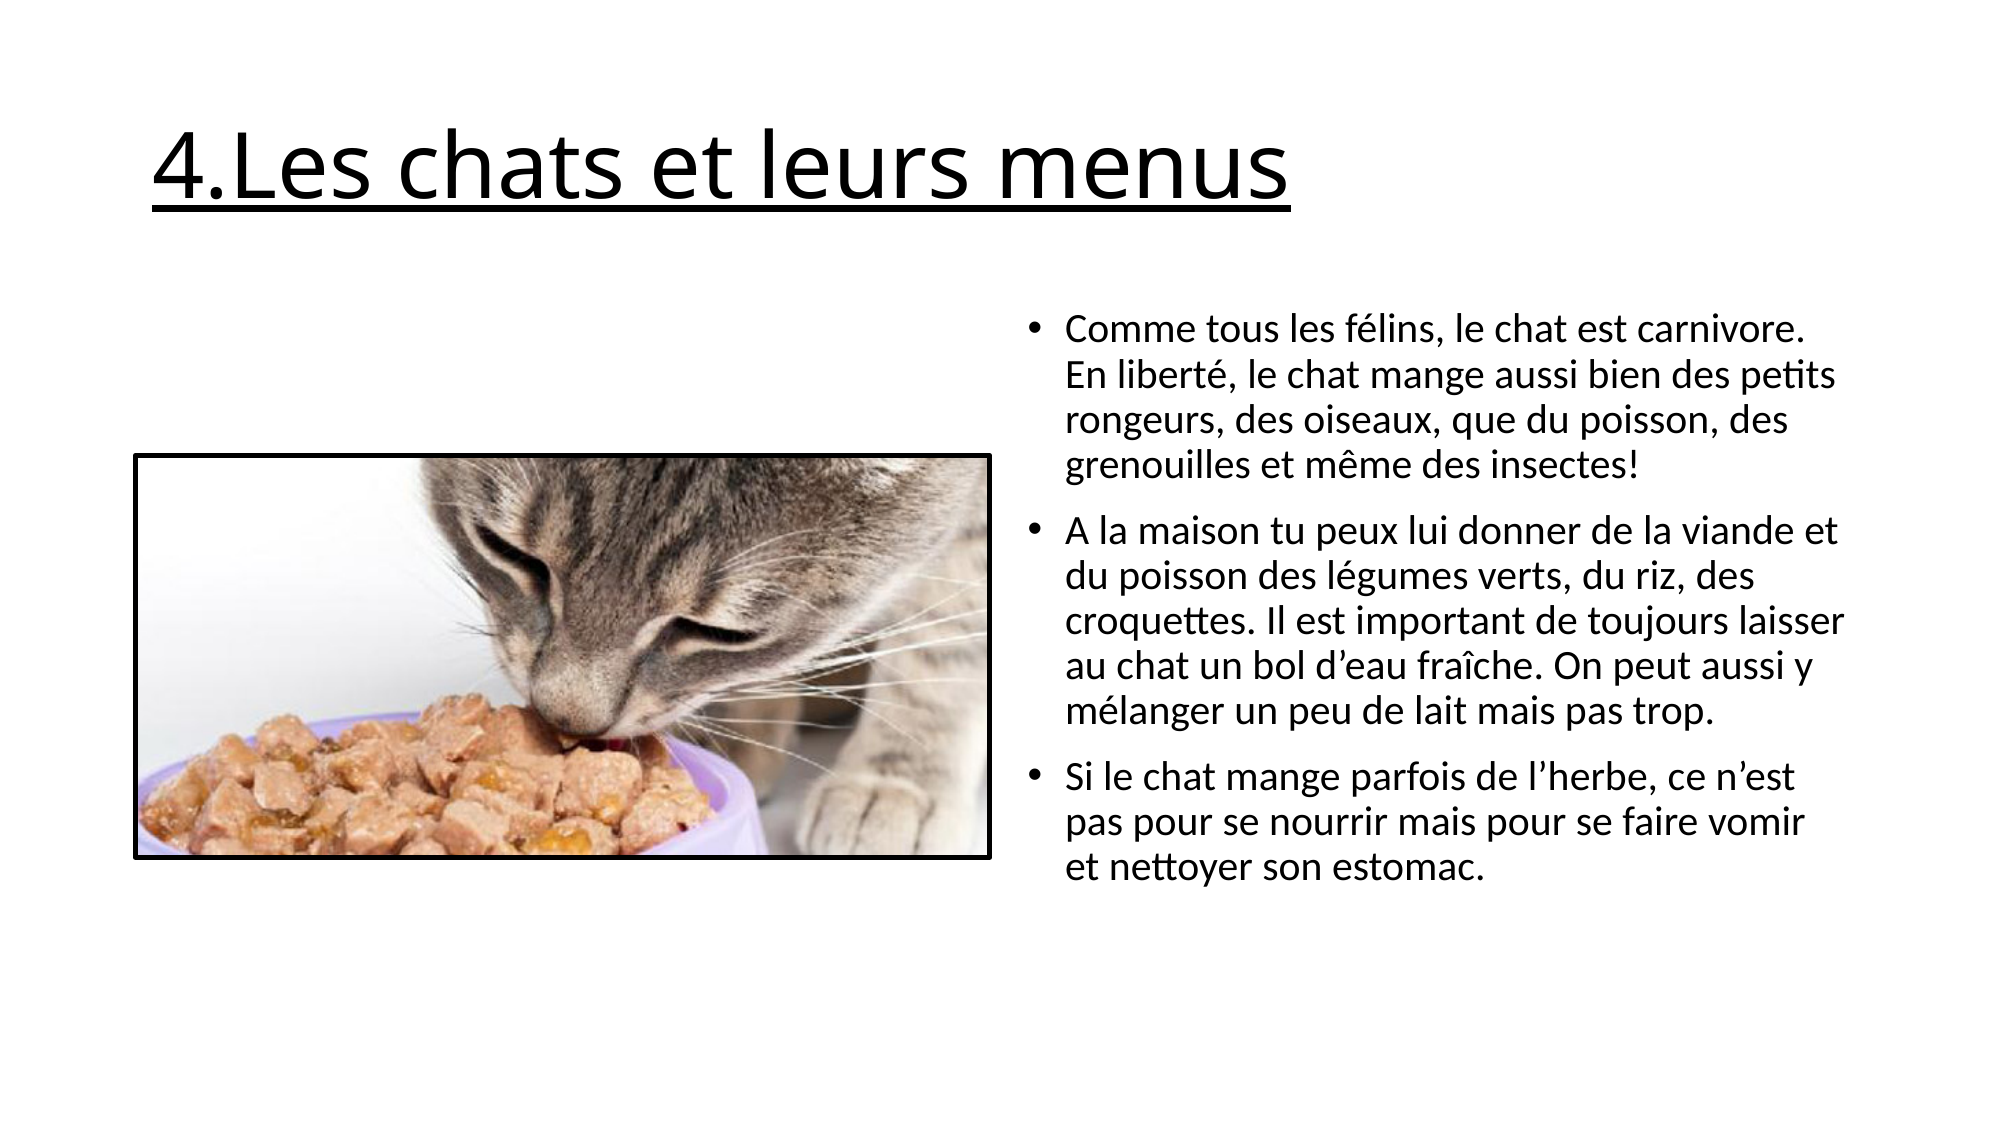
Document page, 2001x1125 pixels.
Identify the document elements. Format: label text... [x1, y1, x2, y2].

title 4.Les chats et leurs menus [137, 59, 1863, 278]
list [137, 457, 988, 856]
list Comme tous les félins, le chat est carnivore. En liberté, le chat mange aussi bien des petits rongeurs, des oiseaux, que du poisson, des grenouilles et même des insectes! A la maison tu peux lui donner de la viande et du poisson des légumes verts, du riz, des croquettes. Il est important de toujours laisser au chat un bol d’eau fraîche. On peut aussi y mélanger un peu de lait mais pas trop. Si le chat mange parfois de l’herbe, ce n’est pas pour se nourrir mais pour se faire vomir et nettoyer son estomac. [1012, 299, 1863, 1014]
